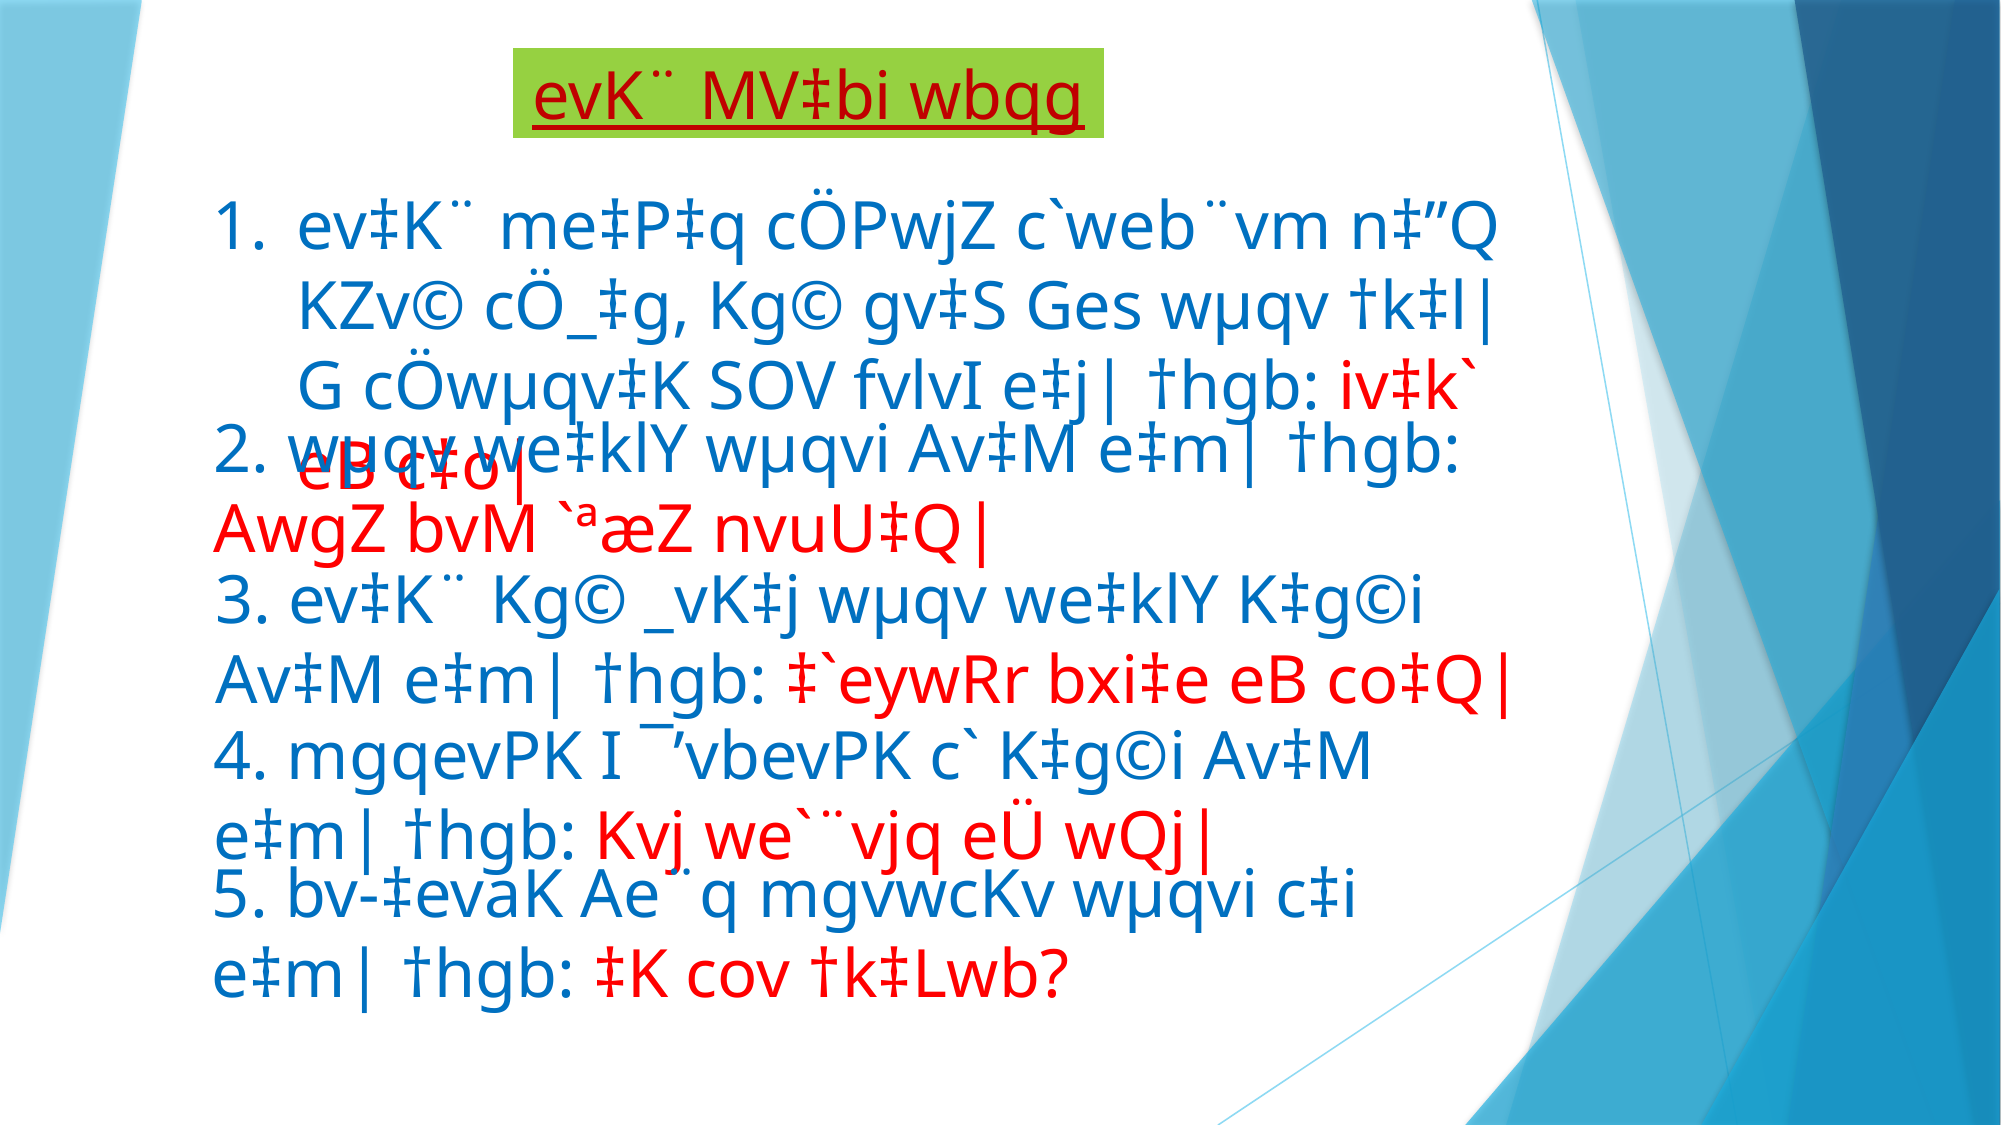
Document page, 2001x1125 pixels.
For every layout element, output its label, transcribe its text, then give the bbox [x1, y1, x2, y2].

text_box 2. wµqv we‡klY wµqvi Av‡M e‡m| †hgb: AwgZ bvM `ªæZ nvuU‡Q| [198, 397, 1563, 573]
text_box evK¨ MV‡bi wbqg [509, 44, 1108, 143]
text_box 3. ev‡K¨ Kg© _vK‡j wµqv we‡klY K‡g©i Av‡M e‡m| †hgb: ‡`eywRr bxi‡e eB co‡Q| [200, 549, 1564, 724]
text_box 5. bv-‡evaK Ae¨q mgvwcKv wµqvi c‡i e‡m| †hgb: ‡K cov †k‡Lwb? [197, 843, 1561, 1018]
text_box ev‡K¨ me‡P‡q cÖPwjZ c`web¨vm n‡”Q KZv© cÖ_‡g, Kg© gv‡S Ges wµqv †k‡l| G cÖwµqv‡K SOV fvlvI e‡j| †hgb: iv‡k` eB c‡o| [197, 175, 1561, 511]
text_box 4. mgqevPK I ¯’vbevPK c` K‡g©i Av‡M e‡m| †hgb: Kvj we`¨vjq eÜ wQj| [198, 705, 1562, 880]
